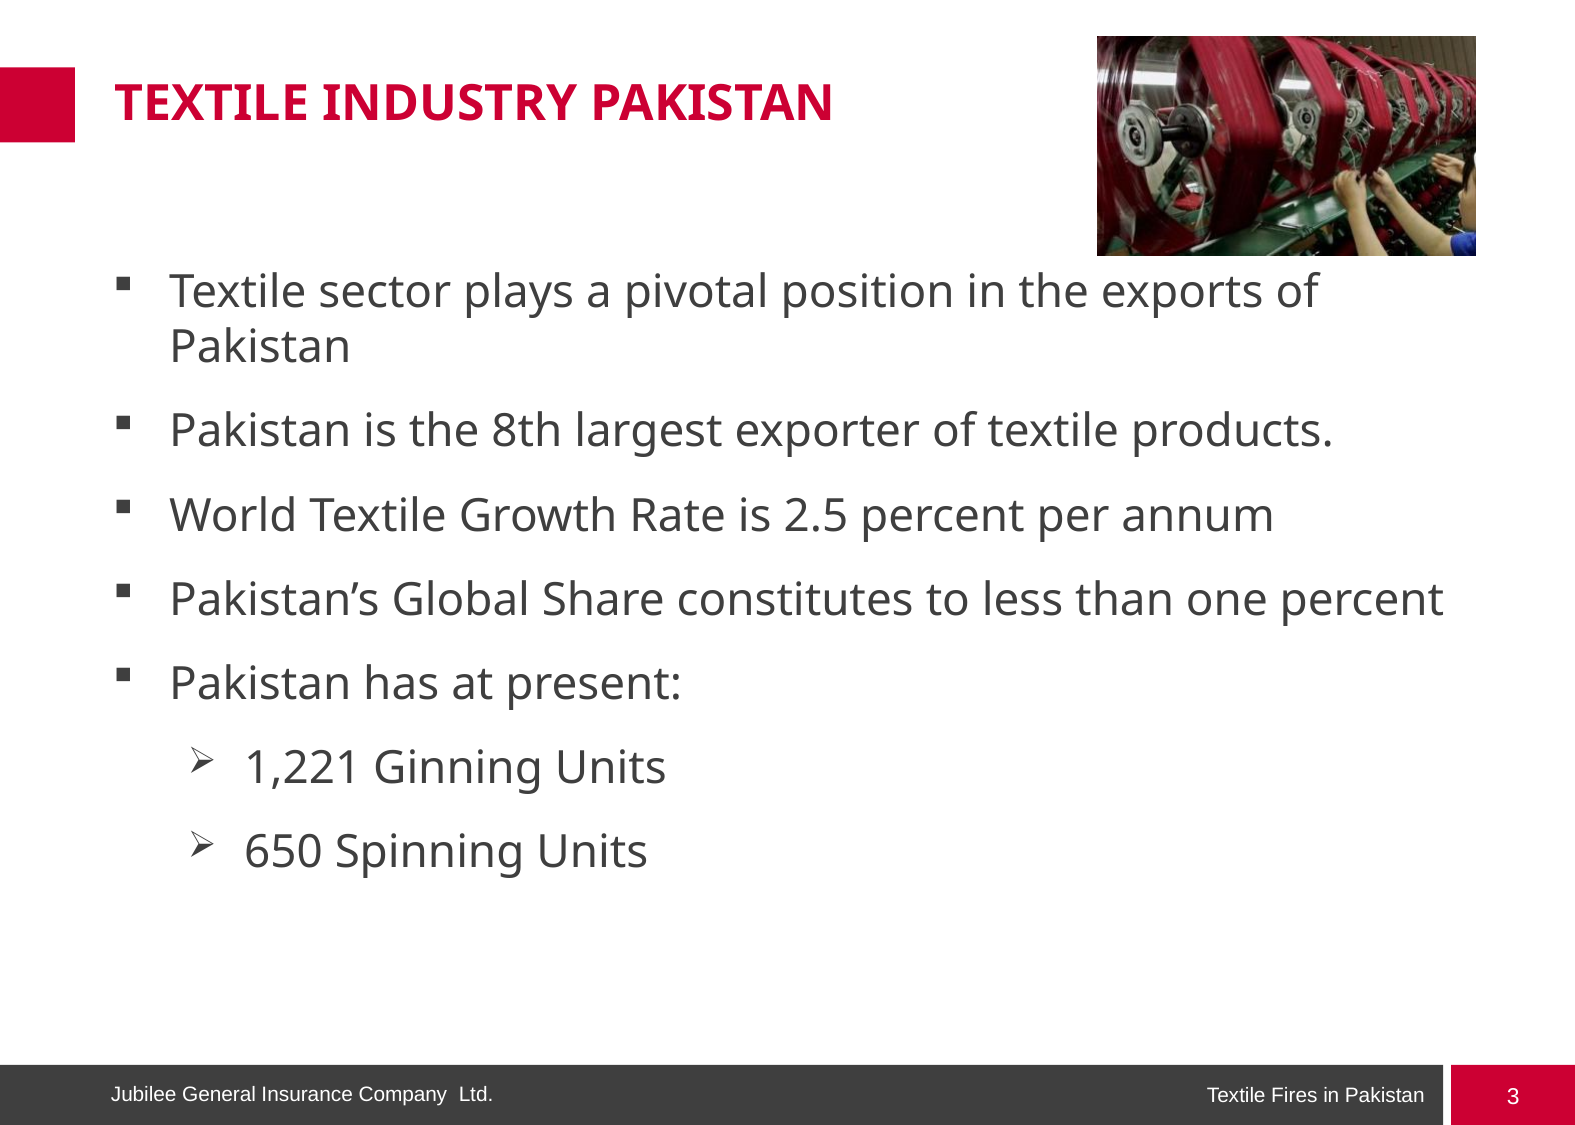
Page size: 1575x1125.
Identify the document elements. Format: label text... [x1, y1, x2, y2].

text_box Textile sector plays a pivotal position in the exports of Pakistan Pakistan is the 8th largest exporter of textile products. World Textile Growth Rate is 2.5 percent per annum Pakistan’s Global Share constitutes to less than one percent Pakistan has at present: 1,221 Ginning Units 650 Spinning Units [112, 177, 1481, 1037]
title TEXTILE INDUSTRY PAKISTAN [113, 68, 1092, 140]
picture [1097, 36, 1476, 256]
